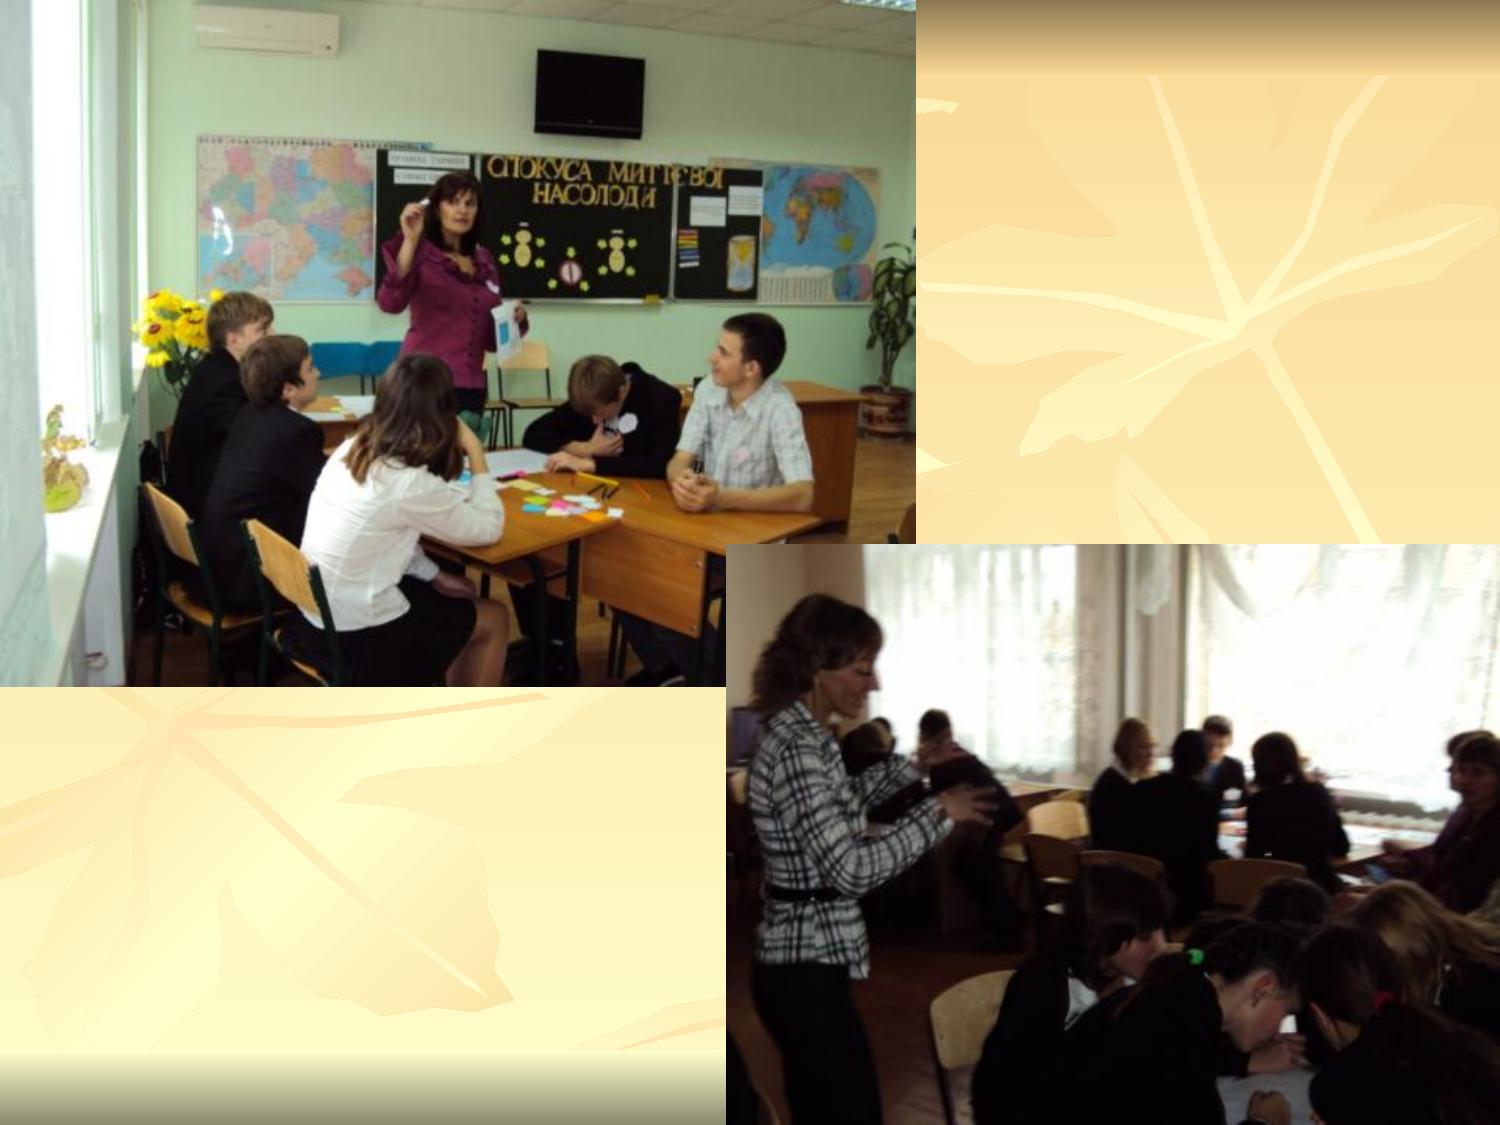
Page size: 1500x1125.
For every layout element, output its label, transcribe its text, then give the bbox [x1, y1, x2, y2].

picture [0, 0, 1500, 1125]
title фото [920, 45, 1426, 234]
